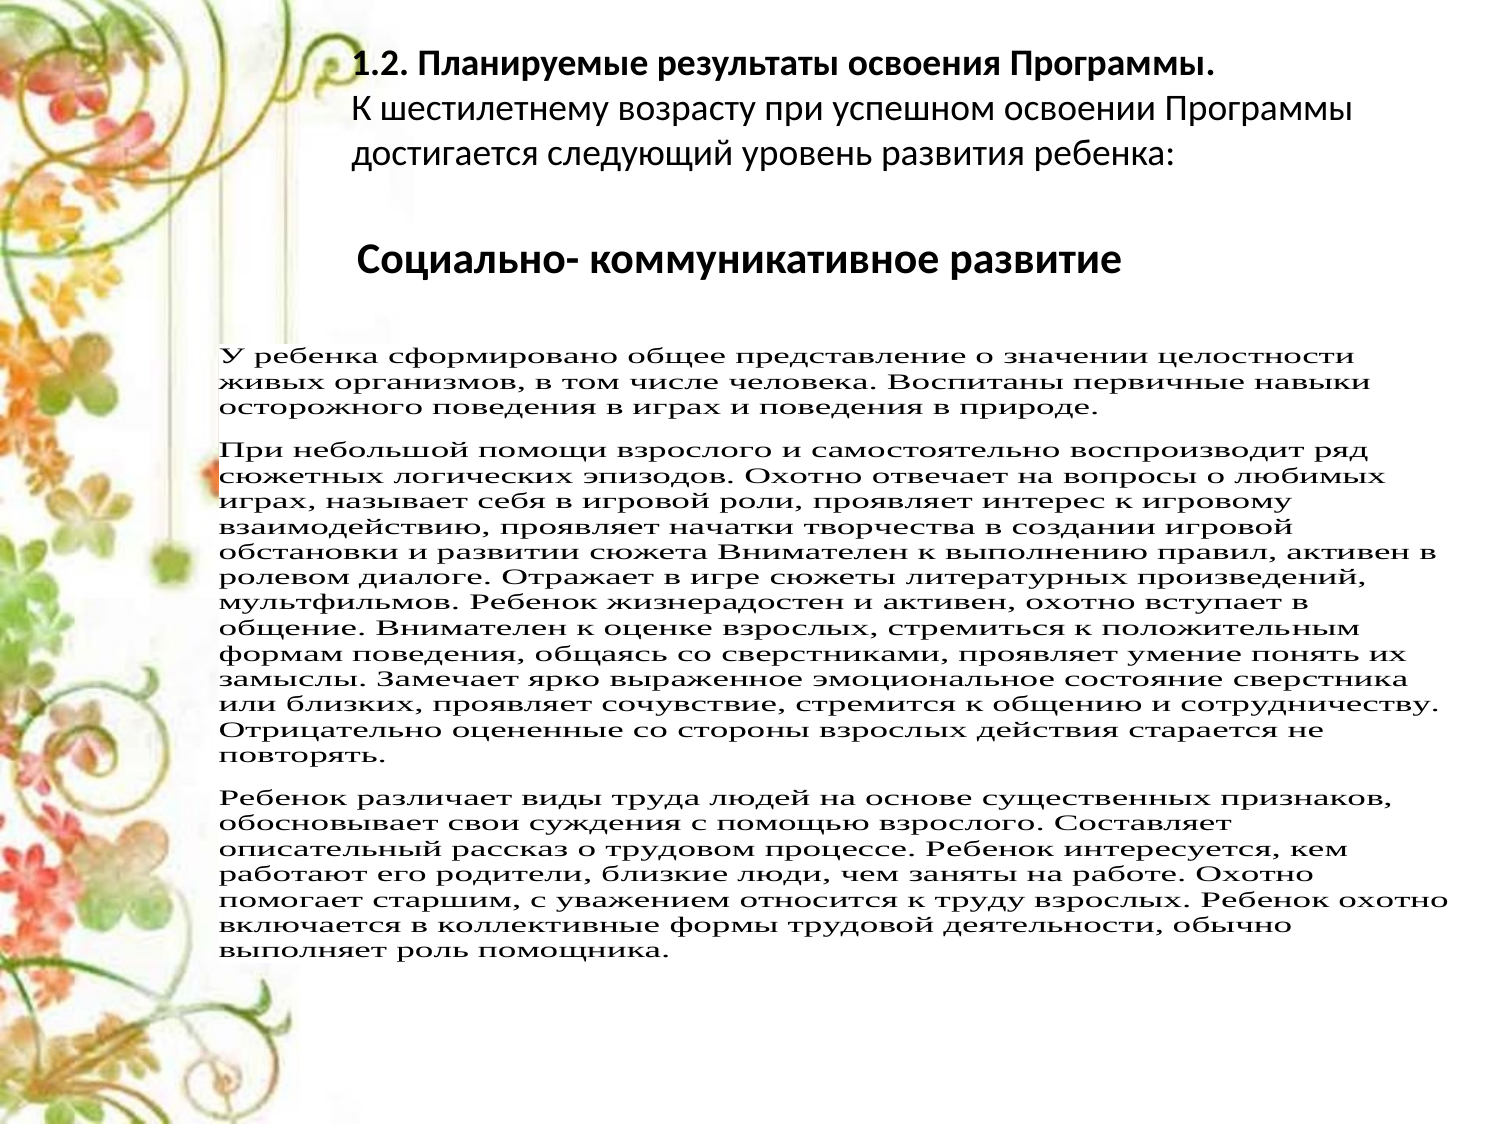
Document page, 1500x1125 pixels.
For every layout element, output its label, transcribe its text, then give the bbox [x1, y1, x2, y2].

text_box Социально- коммуникативное развитие [418, 184, 1287, 324]
picture [0, 0, 1457, 1124]
text_box 1.2. Планируемые результаты освоения Программы. К шестилетнему возрасту при успешном освоении Программы достигается следующий уровень развития ребенка: [418, 30, 1447, 226]
